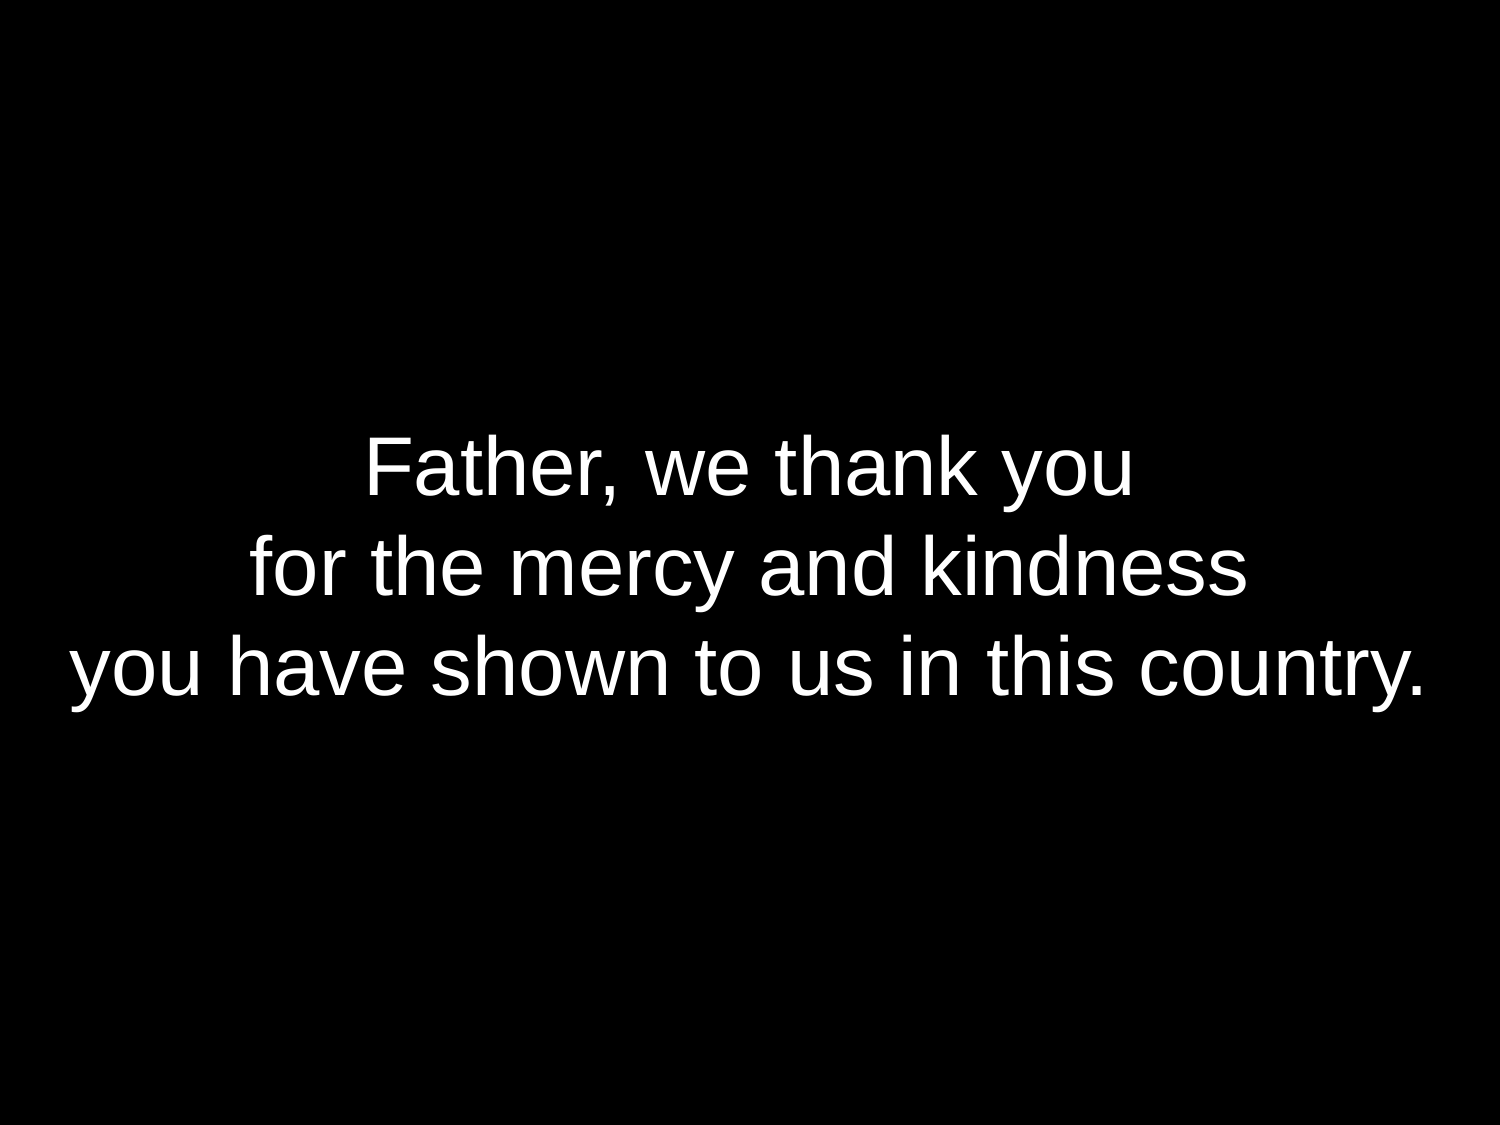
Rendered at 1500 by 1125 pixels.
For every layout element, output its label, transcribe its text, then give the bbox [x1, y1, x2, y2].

text_box Father, we thank you for the mercy and kindness you have shown to us in this country. [30, 404, 1470, 720]
